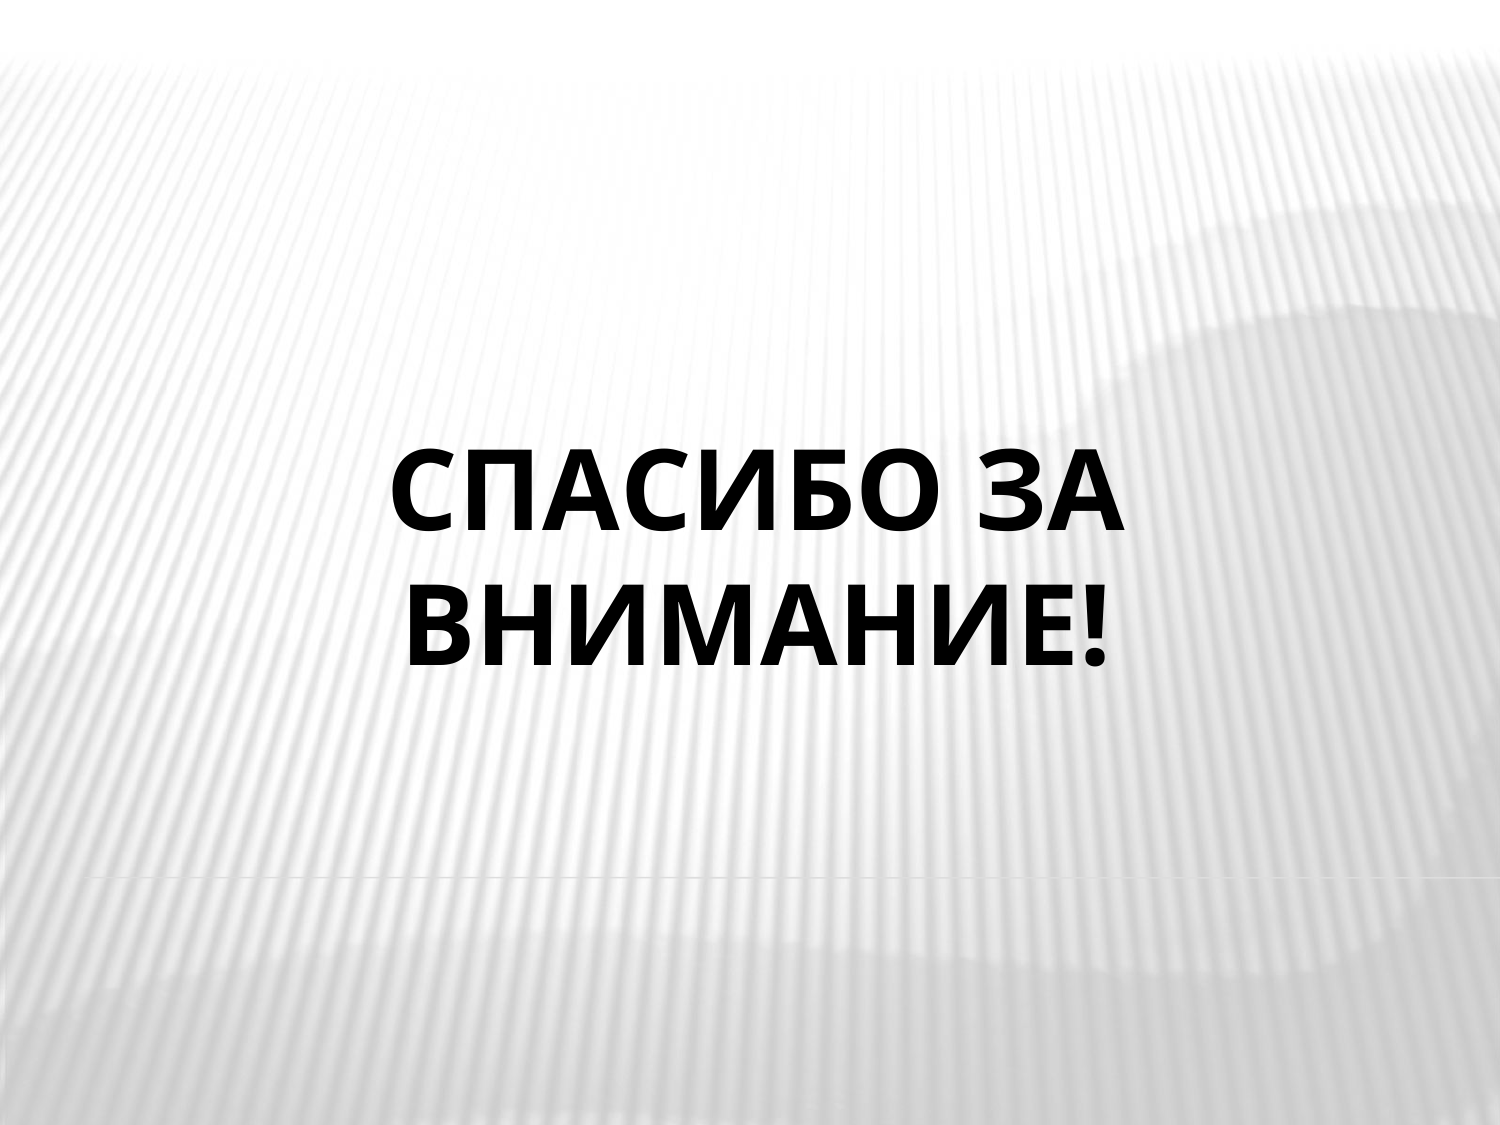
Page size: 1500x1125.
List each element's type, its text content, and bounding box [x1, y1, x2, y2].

title Спасибо за внимание! [62, 410, 1450, 997]
